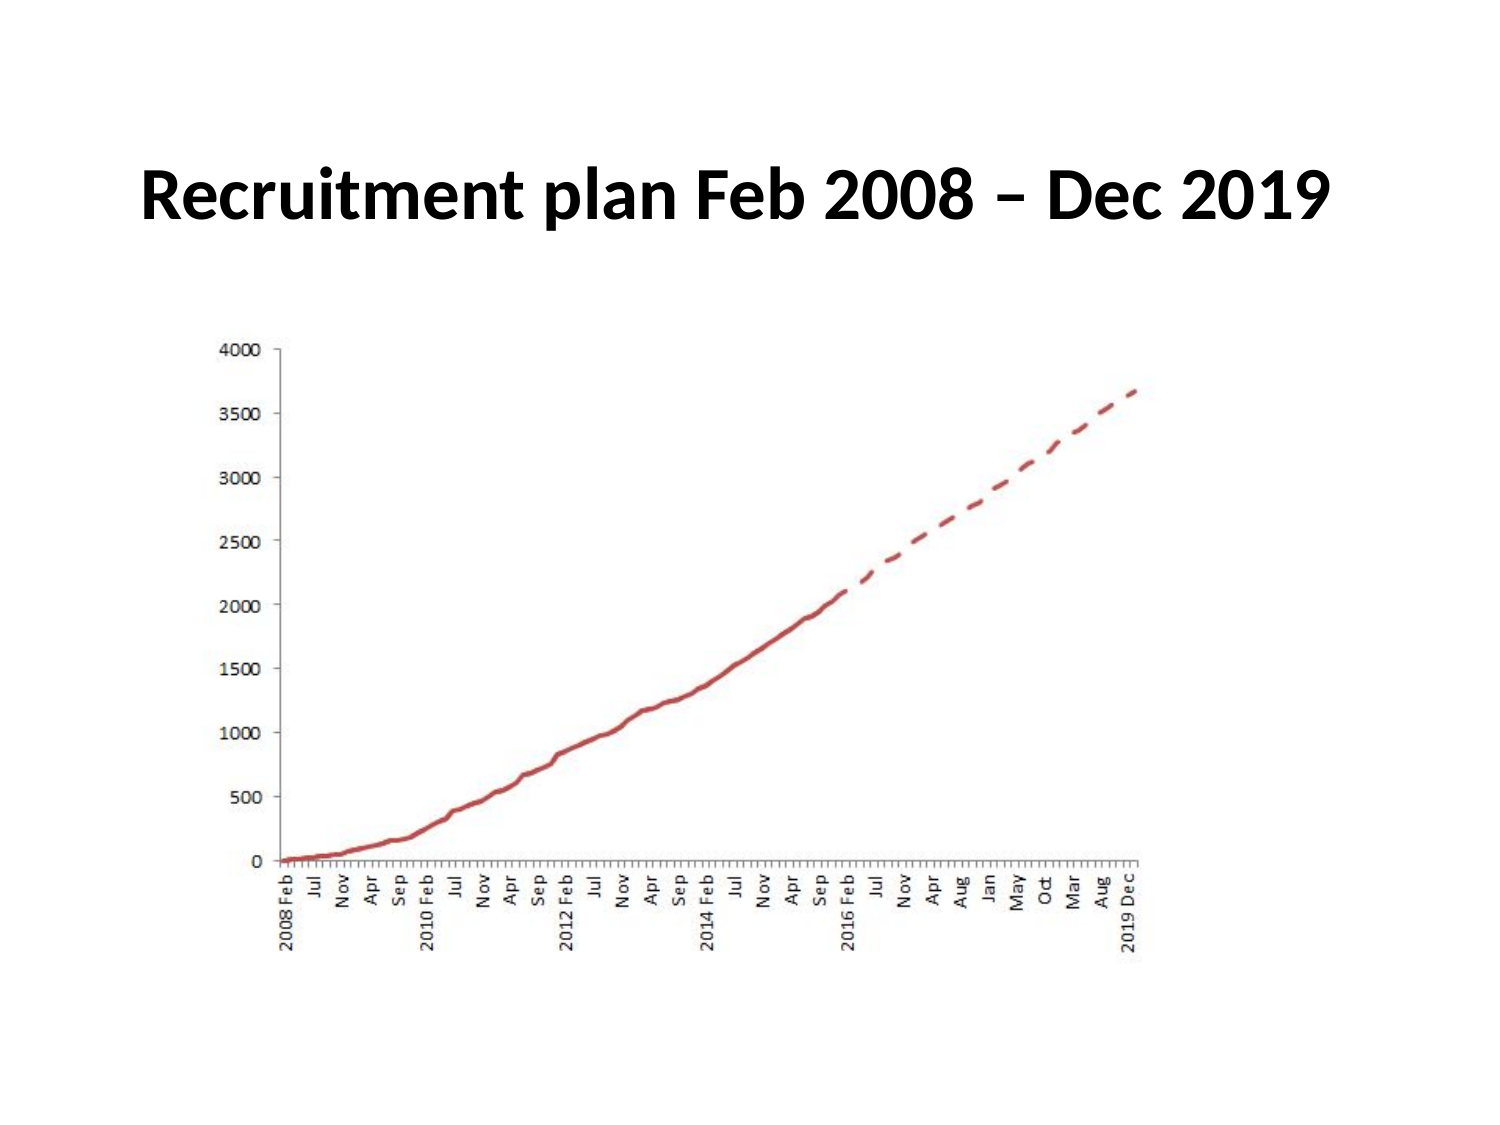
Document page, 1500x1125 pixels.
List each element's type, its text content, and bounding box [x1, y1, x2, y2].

text_box Recruitment plan Feb 2008 – Dec 2019 [125, 137, 1349, 243]
picture [128, 275, 1372, 1059]
